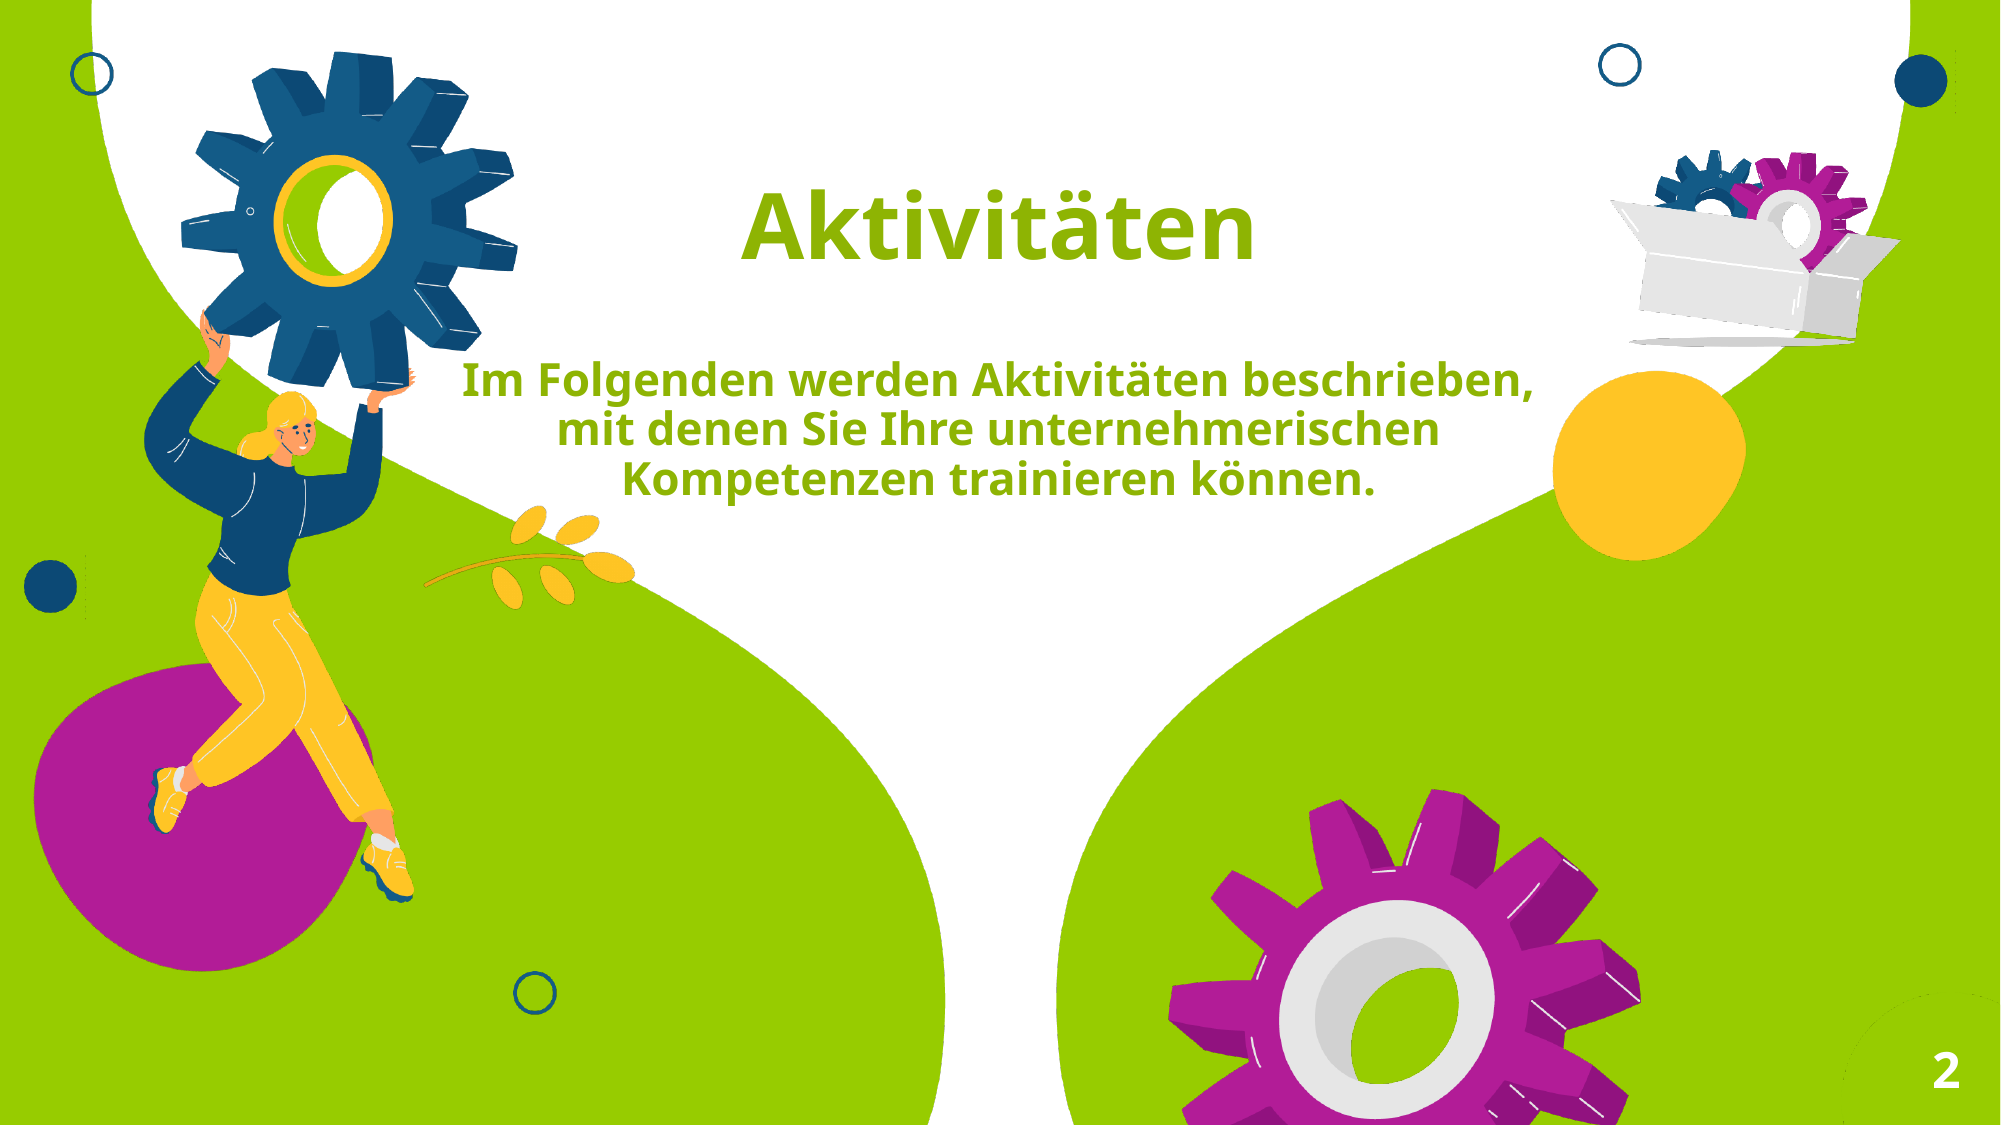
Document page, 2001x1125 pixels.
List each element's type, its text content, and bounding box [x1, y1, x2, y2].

slide_number 2 [1888, 1042, 1976, 1103]
picture [0, 0, 2001, 1125]
title Aktivitäten [654, 138, 1346, 320]
text_box Im Folgenden werden Aktivitäten beschrieben, mit denen Sie Ihre unternehmerischen Kompetenzen trainieren können. [436, 320, 1561, 542]
